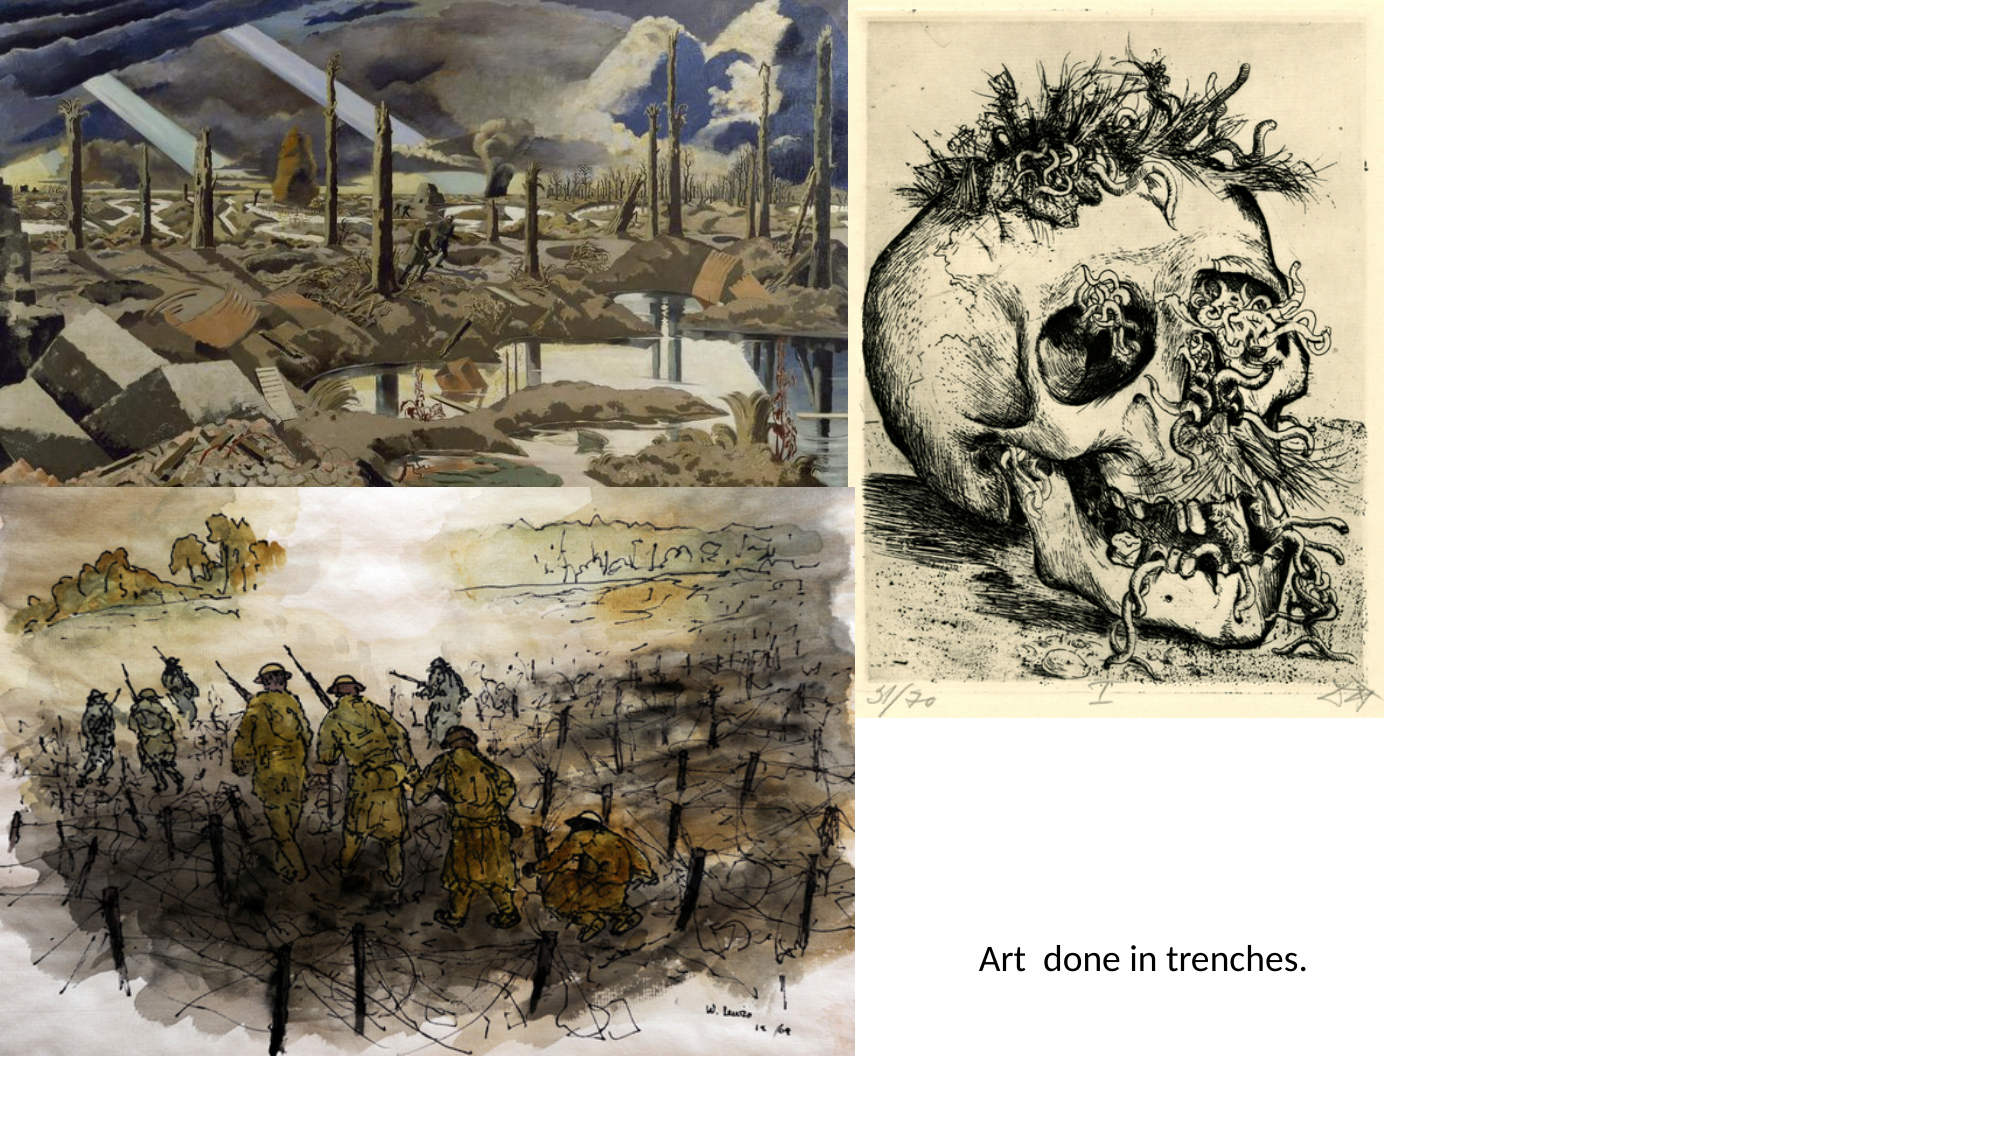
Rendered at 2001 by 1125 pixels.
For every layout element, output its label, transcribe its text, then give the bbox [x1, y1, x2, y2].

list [0, 487, 855, 1056]
text_box Art done in trenches. [964, 926, 2000, 987]
picture [0, 0, 1384, 718]
